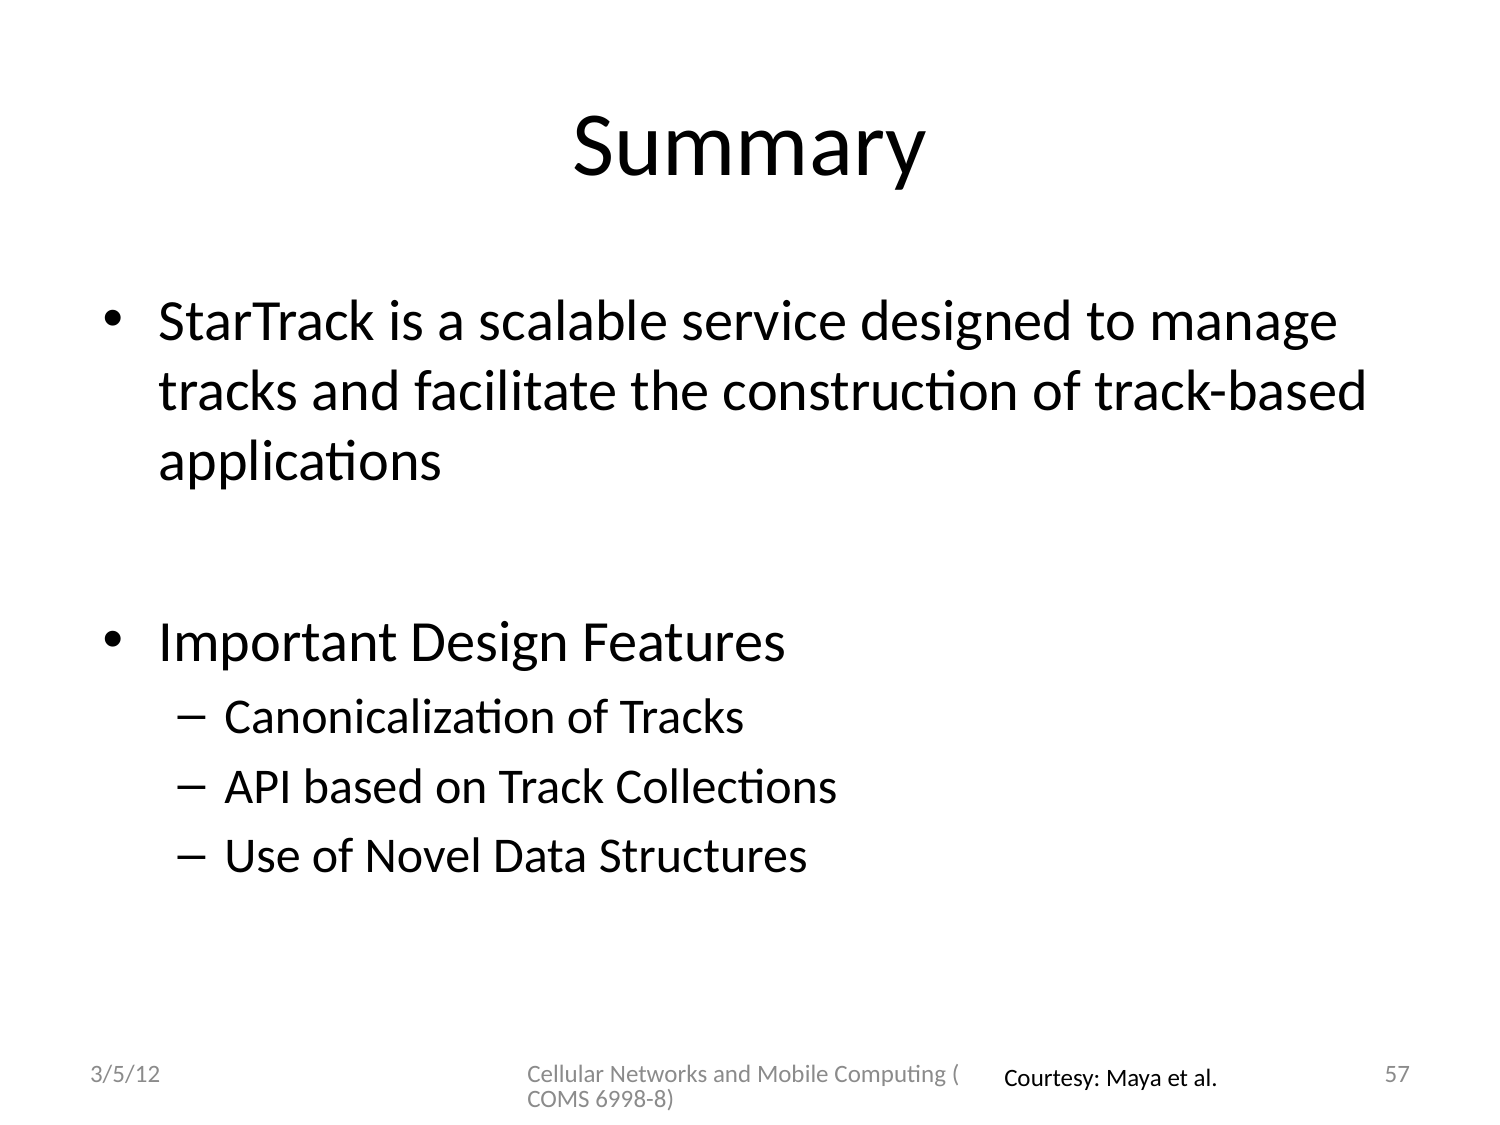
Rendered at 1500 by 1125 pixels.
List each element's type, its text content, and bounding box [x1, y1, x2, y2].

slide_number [75, 1042, 425, 1103]
slide_number 57 [1074, 1042, 1425, 1103]
list StarTrack is a scalable service designed to manage tracks and facilitate the construction of track-based applications Important Design Features Canonicalization of Tracks API based on Track Collections Use of Novel Data Structures [87, 275, 1483, 1025]
title Summary [75, 45, 1425, 233]
text_box Courtesy: Maya et al. [989, 1054, 1234, 1100]
footer Cellular Networks and Mobile Computing (COMS 6998-8) [512, 1042, 988, 1103]
